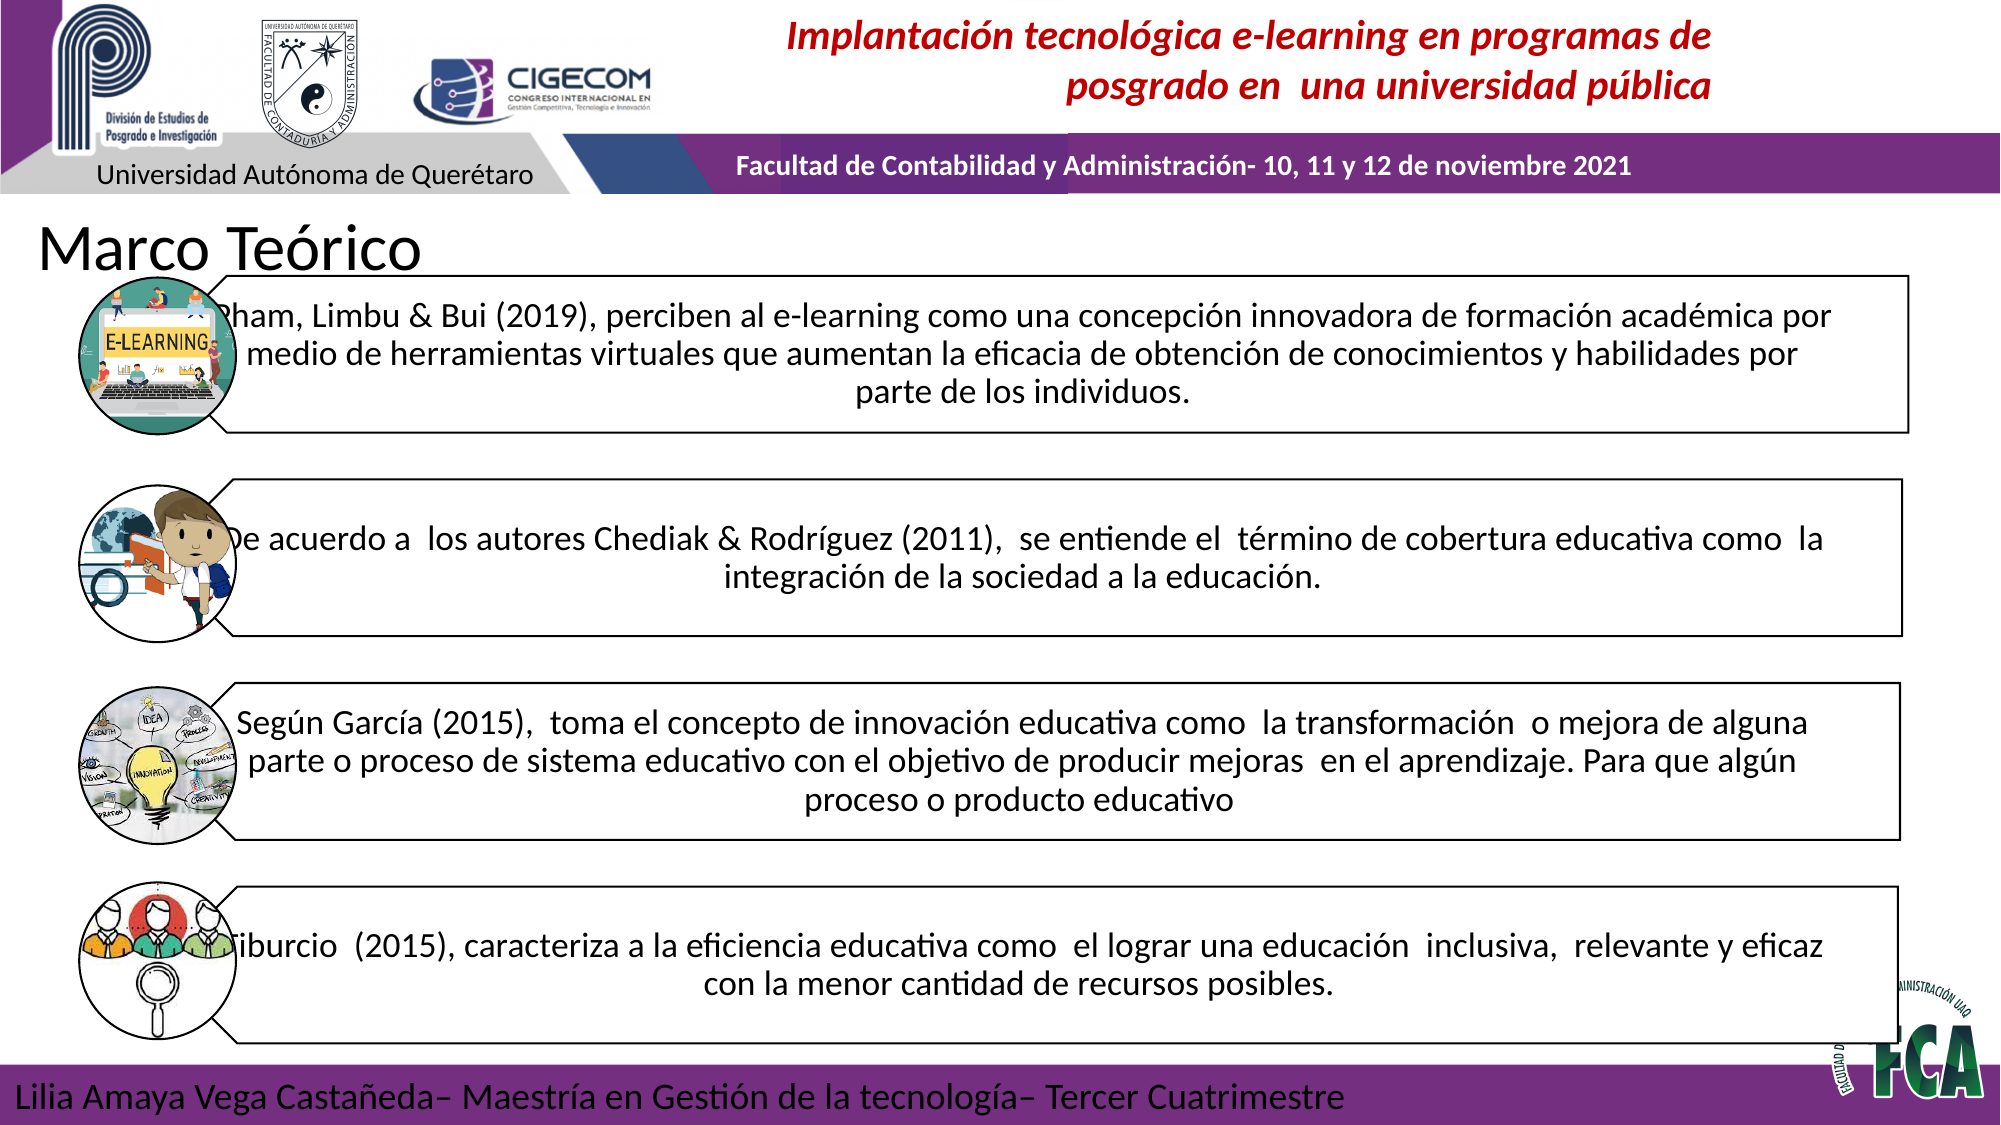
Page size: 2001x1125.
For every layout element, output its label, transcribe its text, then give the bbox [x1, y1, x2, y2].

text_box Universidad Autónoma de Querétaro [81, 194, 550, 198]
picture [258, 16, 361, 152]
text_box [79, 275, 1978, 1044]
picture [1798, 954, 2000, 1123]
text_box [0, 0, 2000, 194]
text_box Marco Teórico [22, 196, 1957, 371]
text_box Lilia Amaya Vega Castañeda– Maestría en Gestión de la tecnología– Tercer Cuatrimestre [0, 1064, 2000, 1125]
